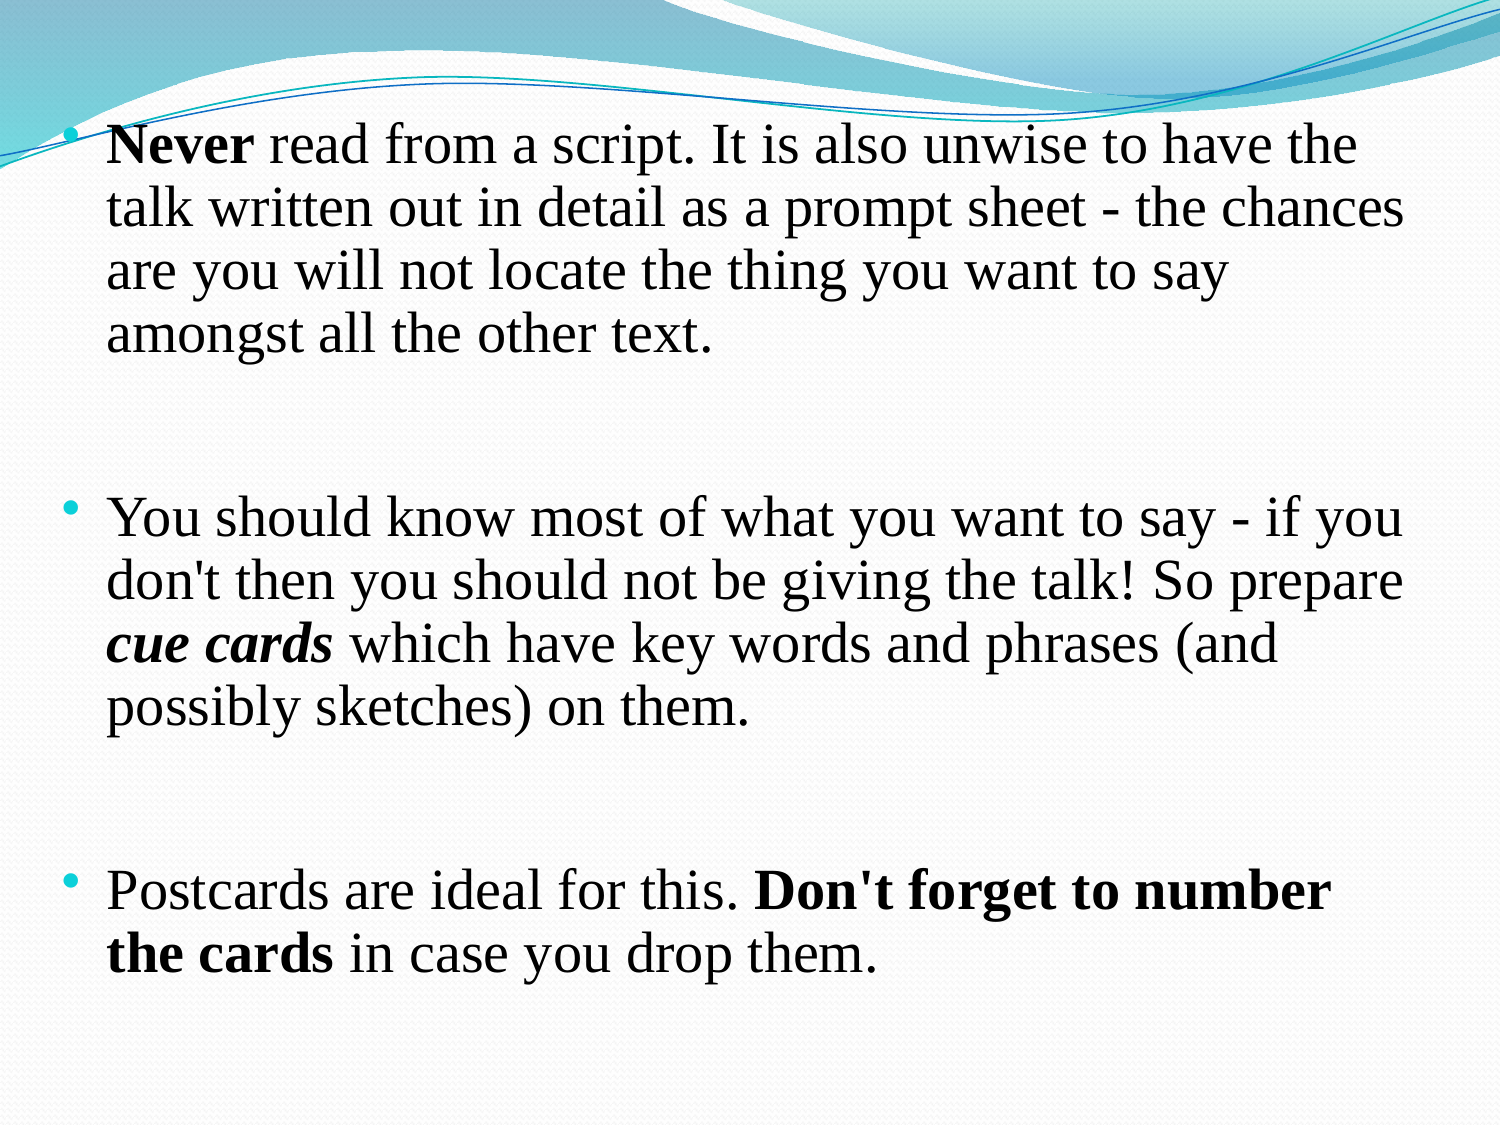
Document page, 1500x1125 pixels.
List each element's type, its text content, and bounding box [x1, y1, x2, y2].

list Never read from a script. It is also unwise to have the talk written out in detail as a prompt sheet - the chances are you will not locate the thing you want to say amongst all the other text. You should know most of what you want to say - if you don't then you should not be giving the talk! So prepare cue cards which have key words and phrases (and possibly sketches) on them. Postcards are ideal for this. Don't forget to number the cards in case you drop them. [46, 105, 1425, 1038]
